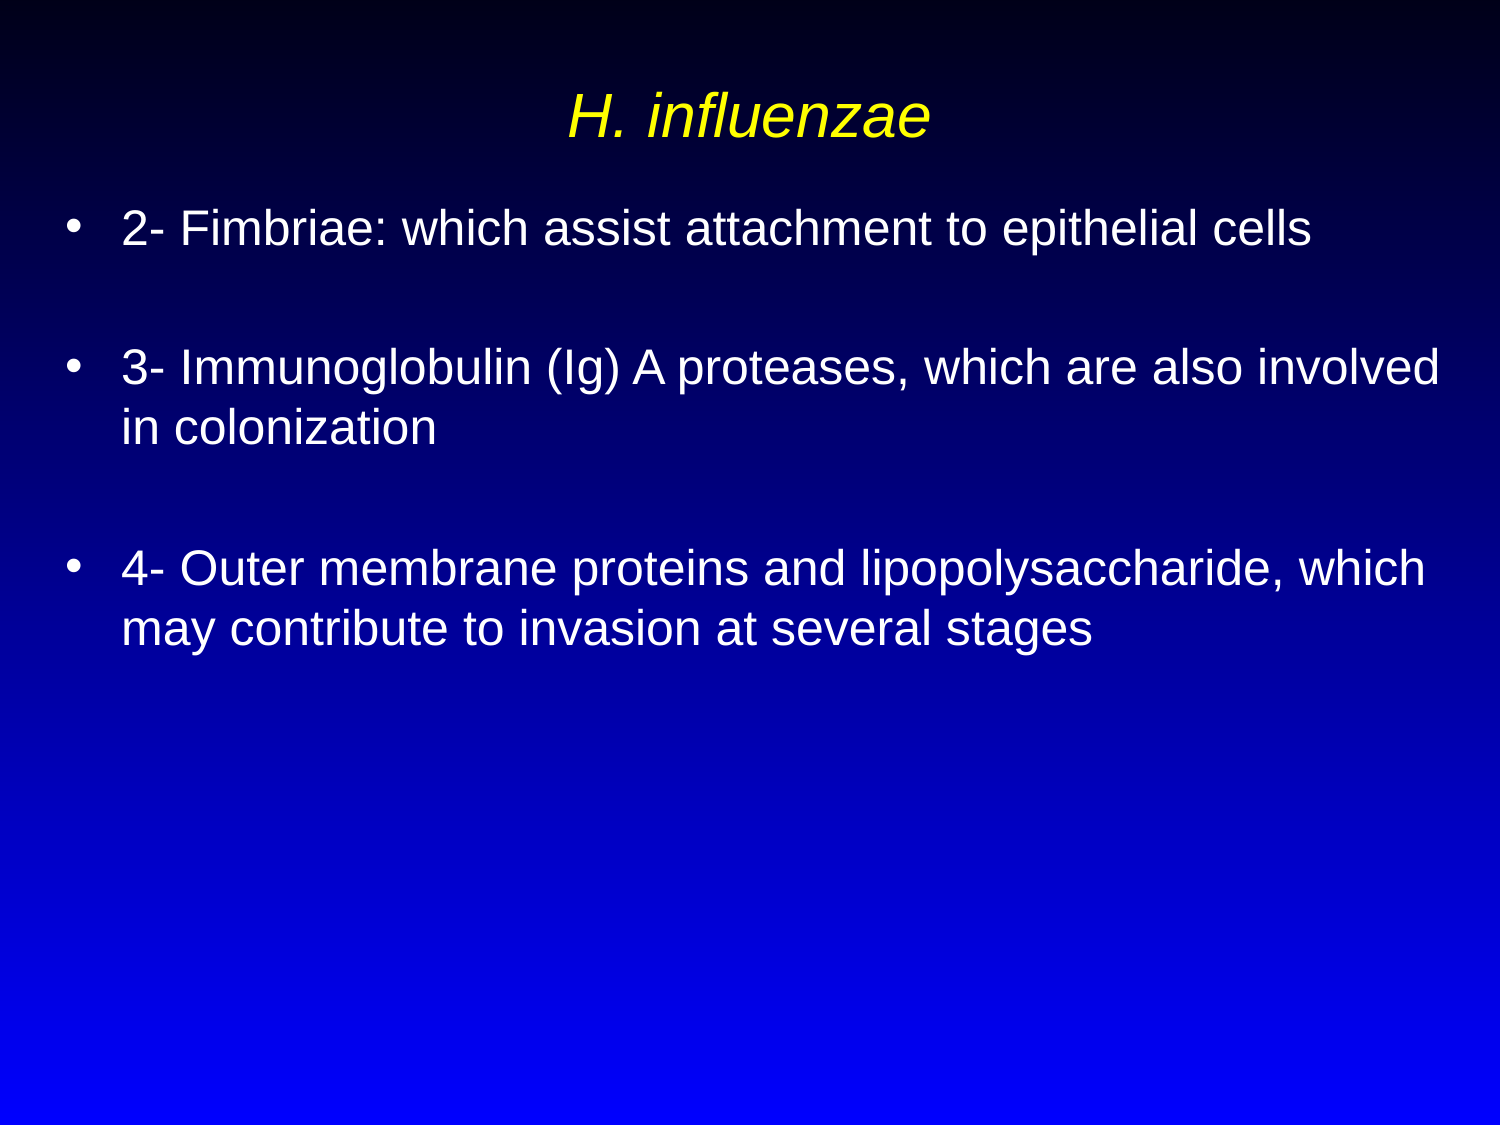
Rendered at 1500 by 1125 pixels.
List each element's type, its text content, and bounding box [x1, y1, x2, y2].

list 2- Fimbriae: which assist attachment to epithelial cells 3- Immunoglobulin (Ig) A proteases, which are also involved in colonization 4- Outer membrane proteins and lipopolysaccharide, which may contribute to invasion at several stages [50, 187, 1463, 1088]
title H. influenzae [112, 50, 1388, 175]
